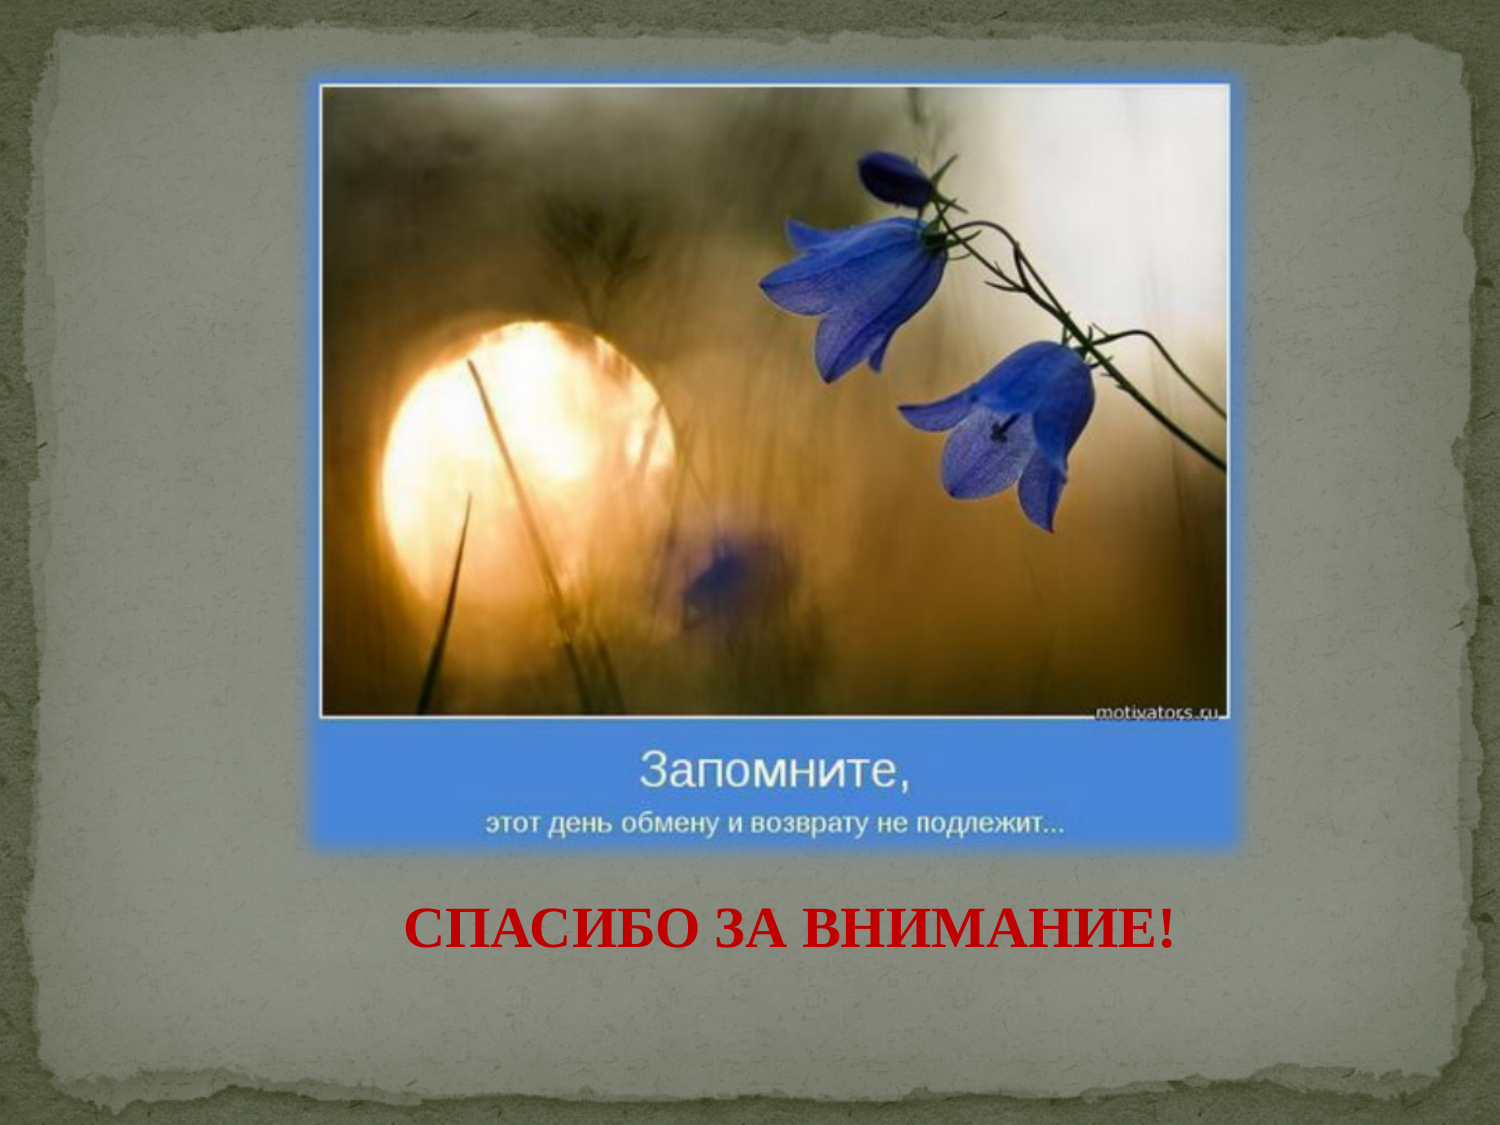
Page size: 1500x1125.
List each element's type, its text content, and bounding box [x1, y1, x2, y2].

text_box СПАСИБО ЗА ВНИМАНИЕ! [388, 881, 1193, 967]
picture [290, 55, 1260, 870]
